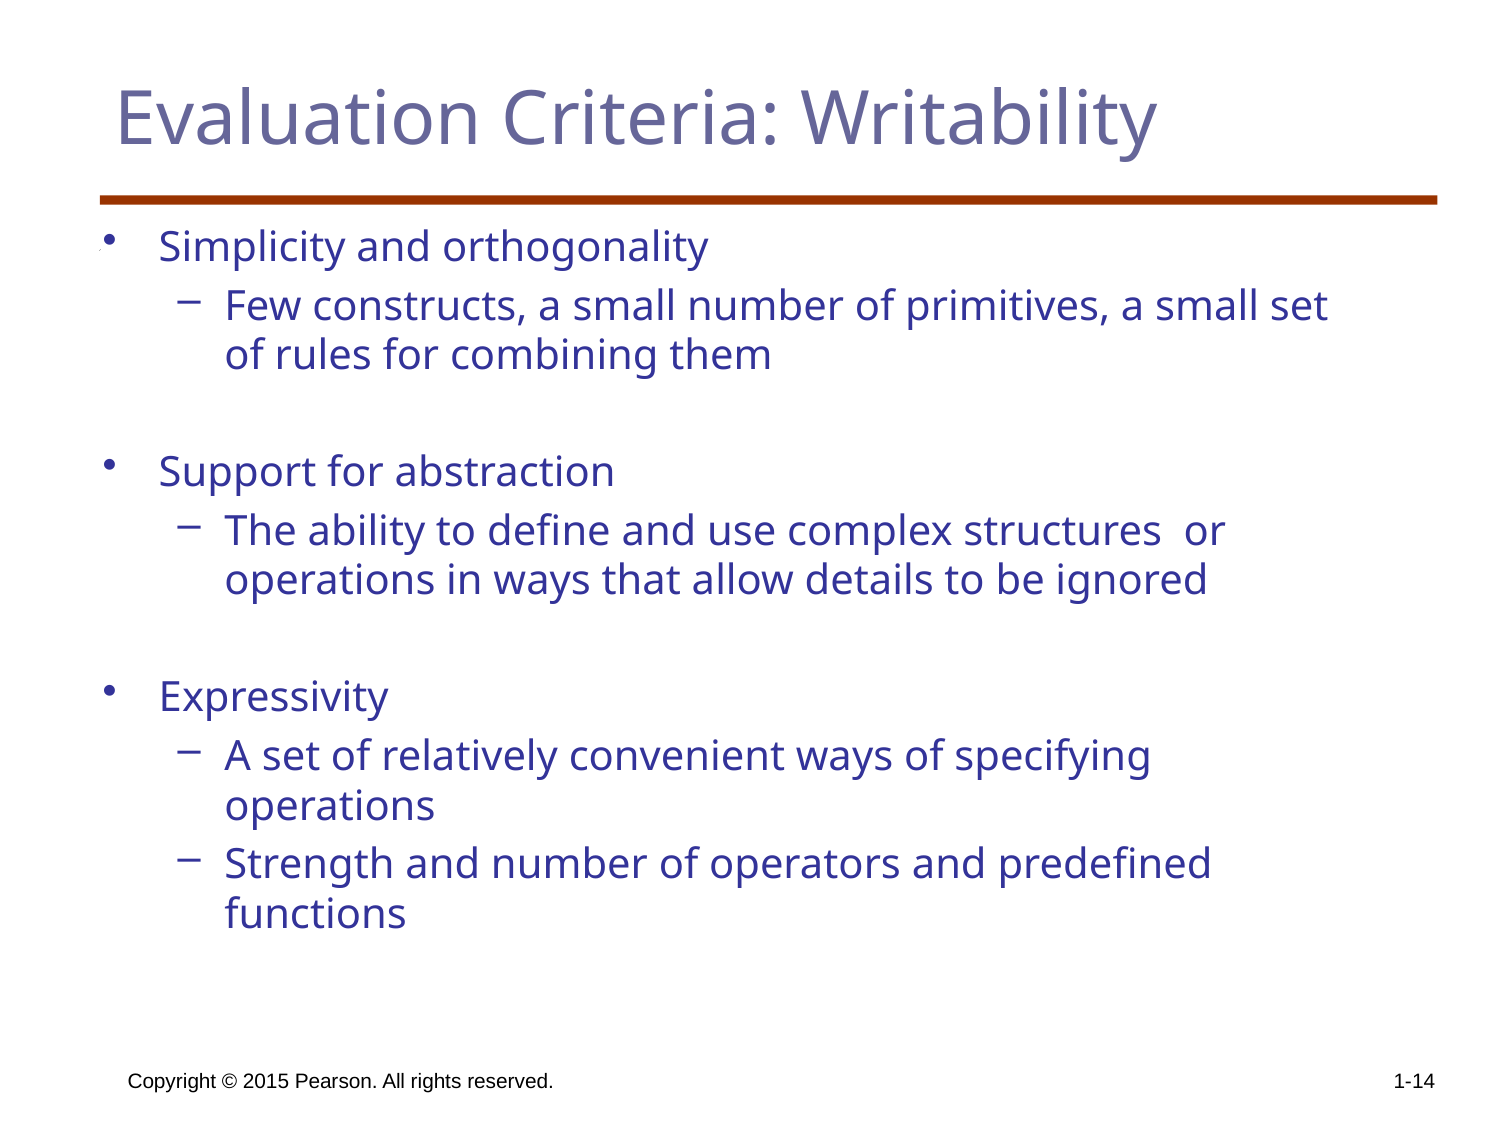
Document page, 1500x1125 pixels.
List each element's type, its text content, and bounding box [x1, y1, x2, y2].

title Evaluation Criteria: Writability [99, 62, 1438, 250]
footer Copyright © 2015 Pearson. All rights reserved. [112, 1024, 801, 1101]
slide_number 1-14 [1137, 1024, 1451, 1101]
list Simplicity and orthogonality Few constructs, a small number of primitives, a small set of rules for combining them Support for abstraction The ability to define and use complex structures or operations in ways that allow details to be ignored Expressivity A set of relatively convenient ways of specifying operations Strength and number of operators and predefined functions [87, 212, 1363, 1013]
